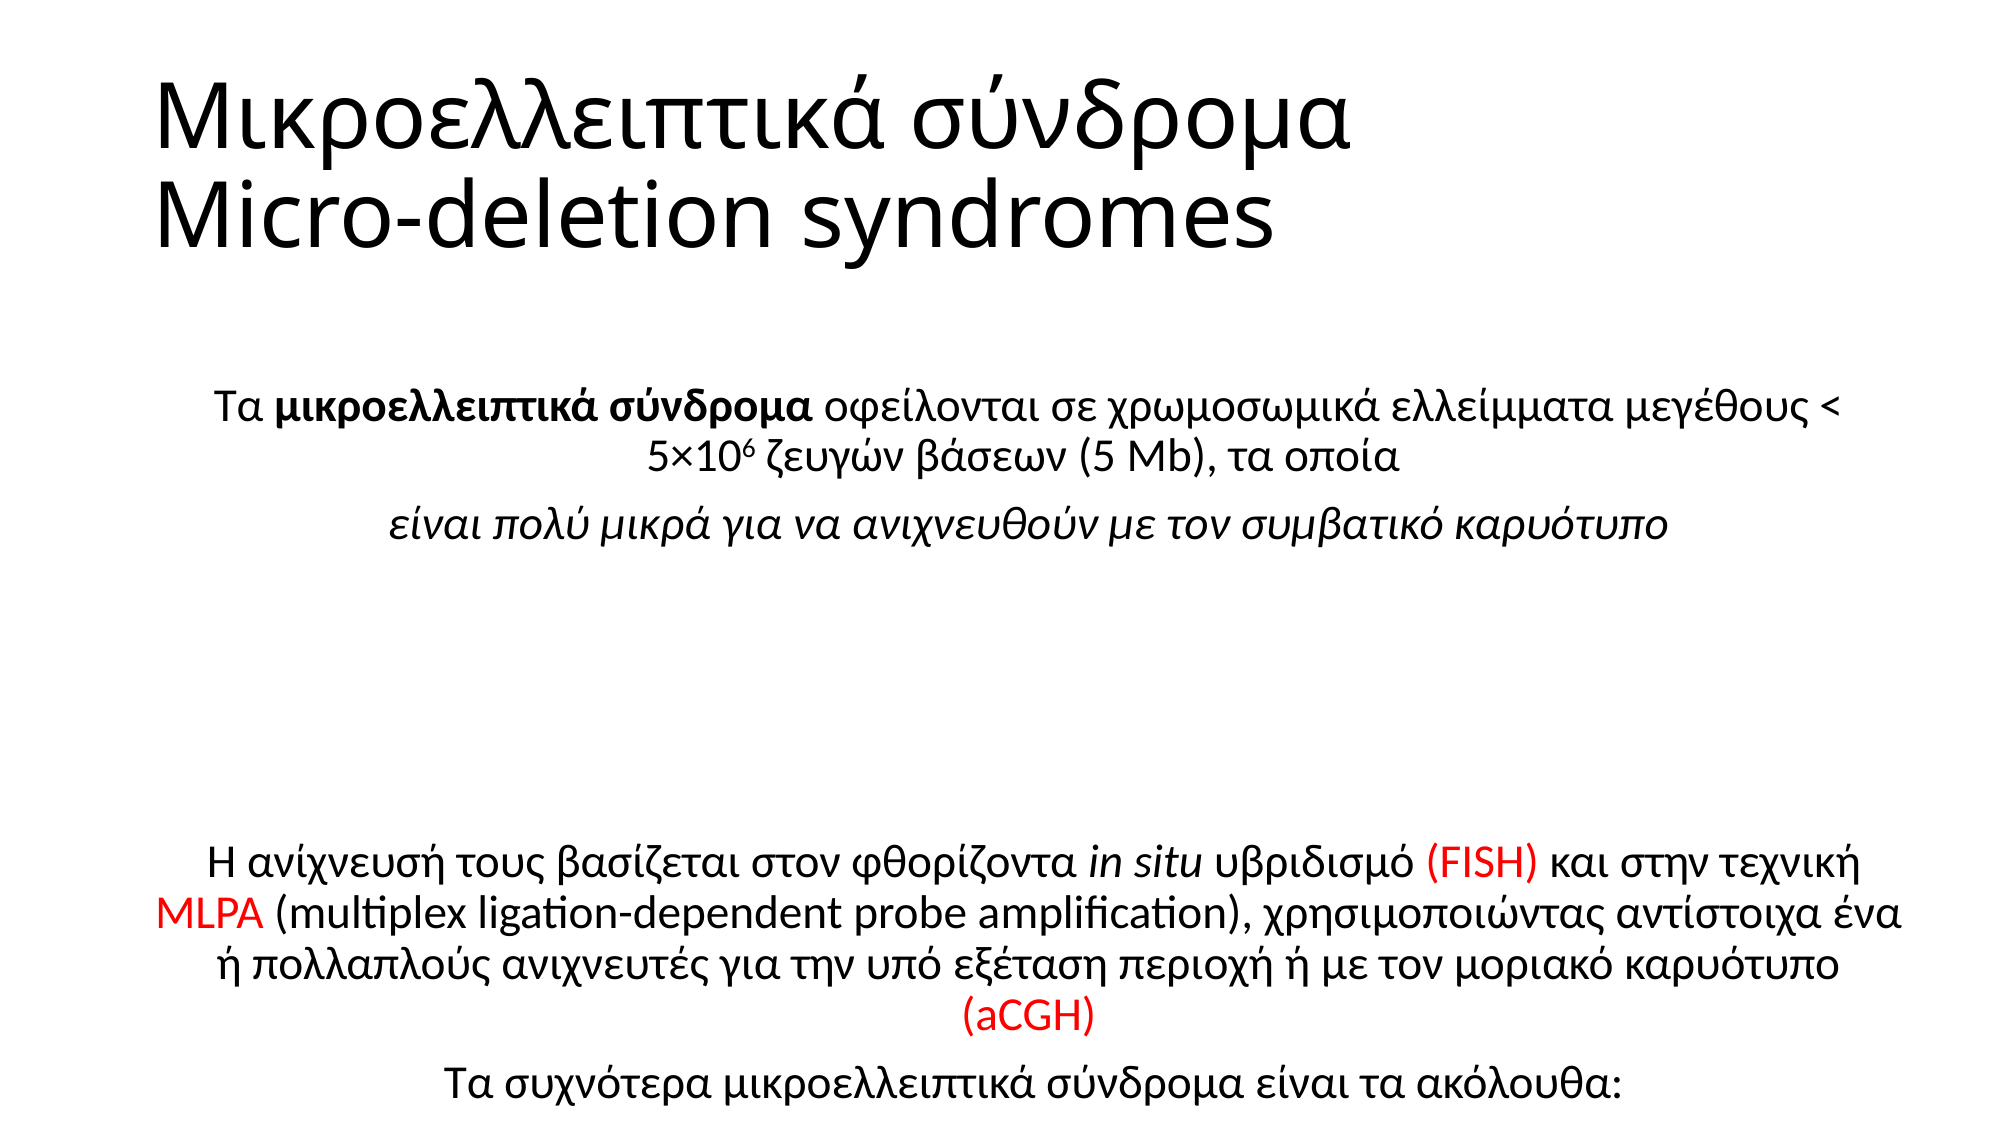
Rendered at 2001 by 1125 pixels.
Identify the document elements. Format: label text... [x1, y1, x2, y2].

title Μικροελλειπτικά σύνδρομα Micro-deletion syndromes [137, 59, 1863, 278]
list Τα μικροελλειπτικά σύνδρομα οφείλονται σε χρωμοσωμικά ελλείμματα μεγέθους < 5×106 ζευγών βάσεων (5 Mb), τα οποία είναι πολύ μικρά για να ανιχνευθούν με τον συμβατικό καρυότυπο Η ανίχνευσή τους βασίζεται στον φθορίζοντα in situ υβριδισμό (FISH) και στην τεχνική MLPA (multiplex ligation-dependent probe amplification), χρησιμοποιώντας αντίστοιχα ένα ή πολλαπλούς ανιχνευτές για την υπό εξέταση περιοχή ή με τον μοριακό καρυότυπο (aCGH) Τα συχνότερα μικροελλειπτικά σύνδρομα είναι τα ακόλουθα: [137, 299, 1920, 1125]
